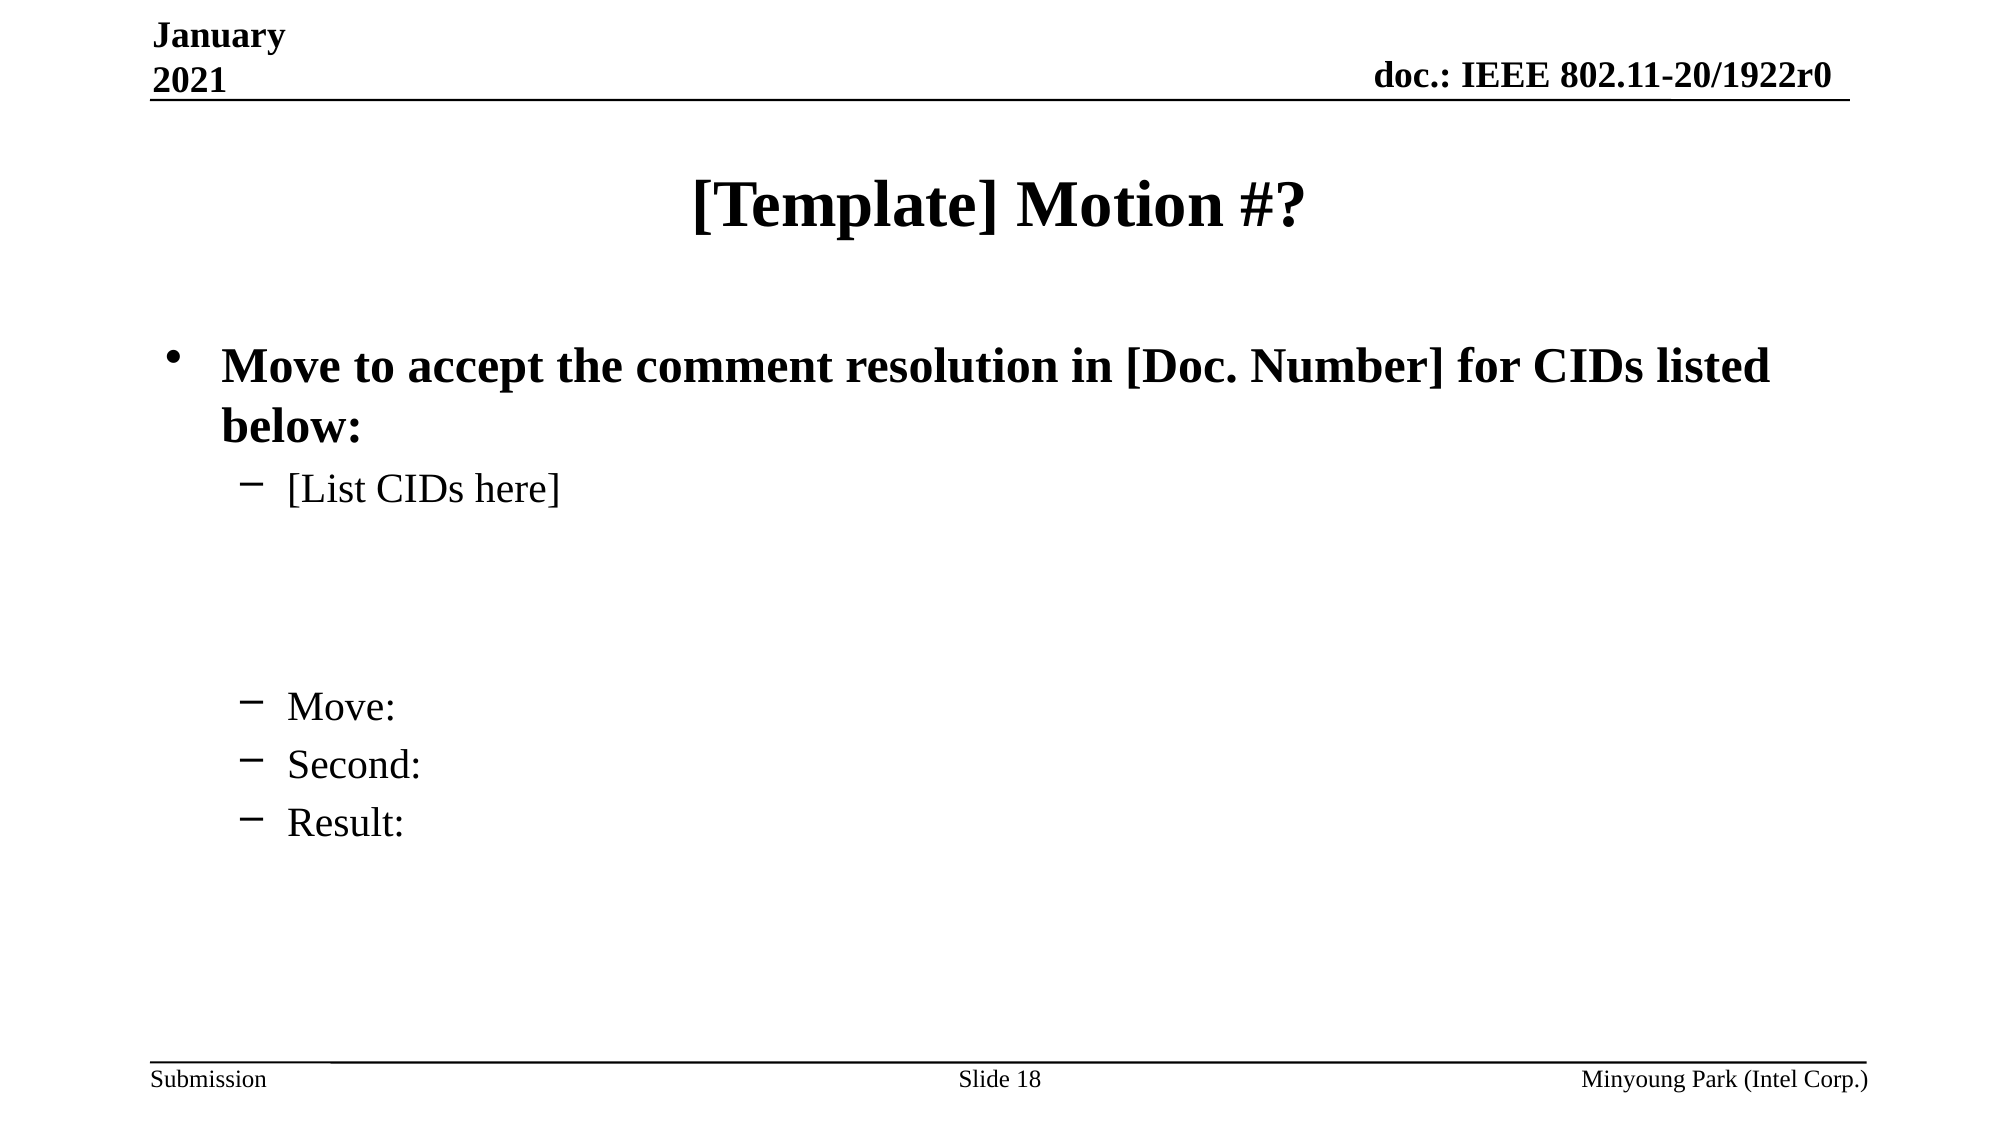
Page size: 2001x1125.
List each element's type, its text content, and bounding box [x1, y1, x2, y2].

slide_number Slide 18 [957, 1061, 1042, 1093]
title [Template] Motion #? [150, 112, 1850, 288]
list Move to accept the comment resolution in [Doc. Number] for CIDs listed below: [List CIDs here] Move: Second: Result: [150, 324, 1850, 1000]
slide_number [152, 54, 347, 101]
footer Minyoung Park (Intel Corp.) [1266, 1061, 1869, 1093]
